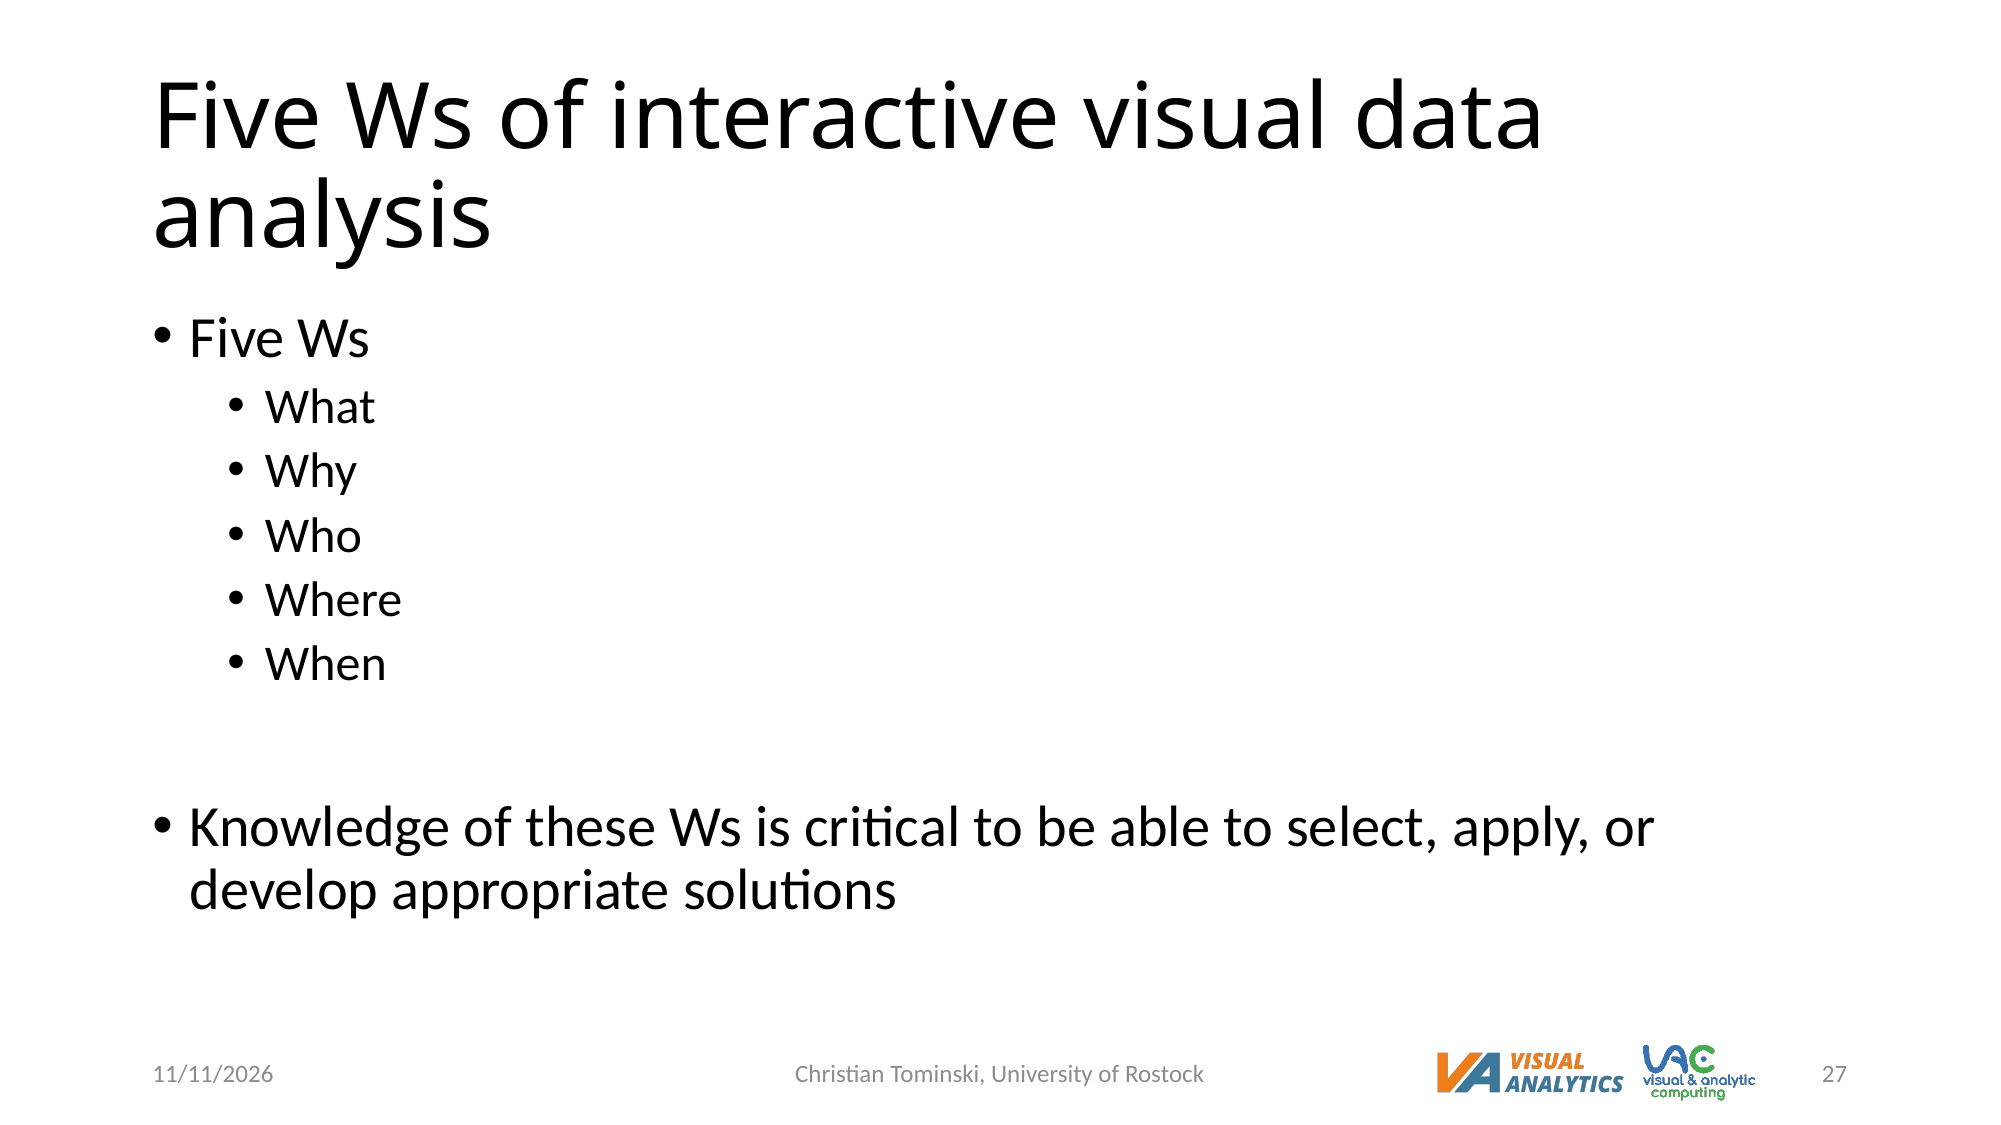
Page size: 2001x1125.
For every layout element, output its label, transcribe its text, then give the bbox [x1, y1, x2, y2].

slide_number 27 [1412, 1042, 1863, 1103]
footer Christian Tominski, University of Rostock [662, 1042, 1338, 1103]
title Five Ws of interactive visual data analysis [137, 59, 1863, 278]
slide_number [137, 1042, 588, 1103]
list Five Ws What Why Who Where When Knowledge of these Ws is critical to be able to select, apply, or develop appropriate solutions [137, 299, 1863, 1014]
